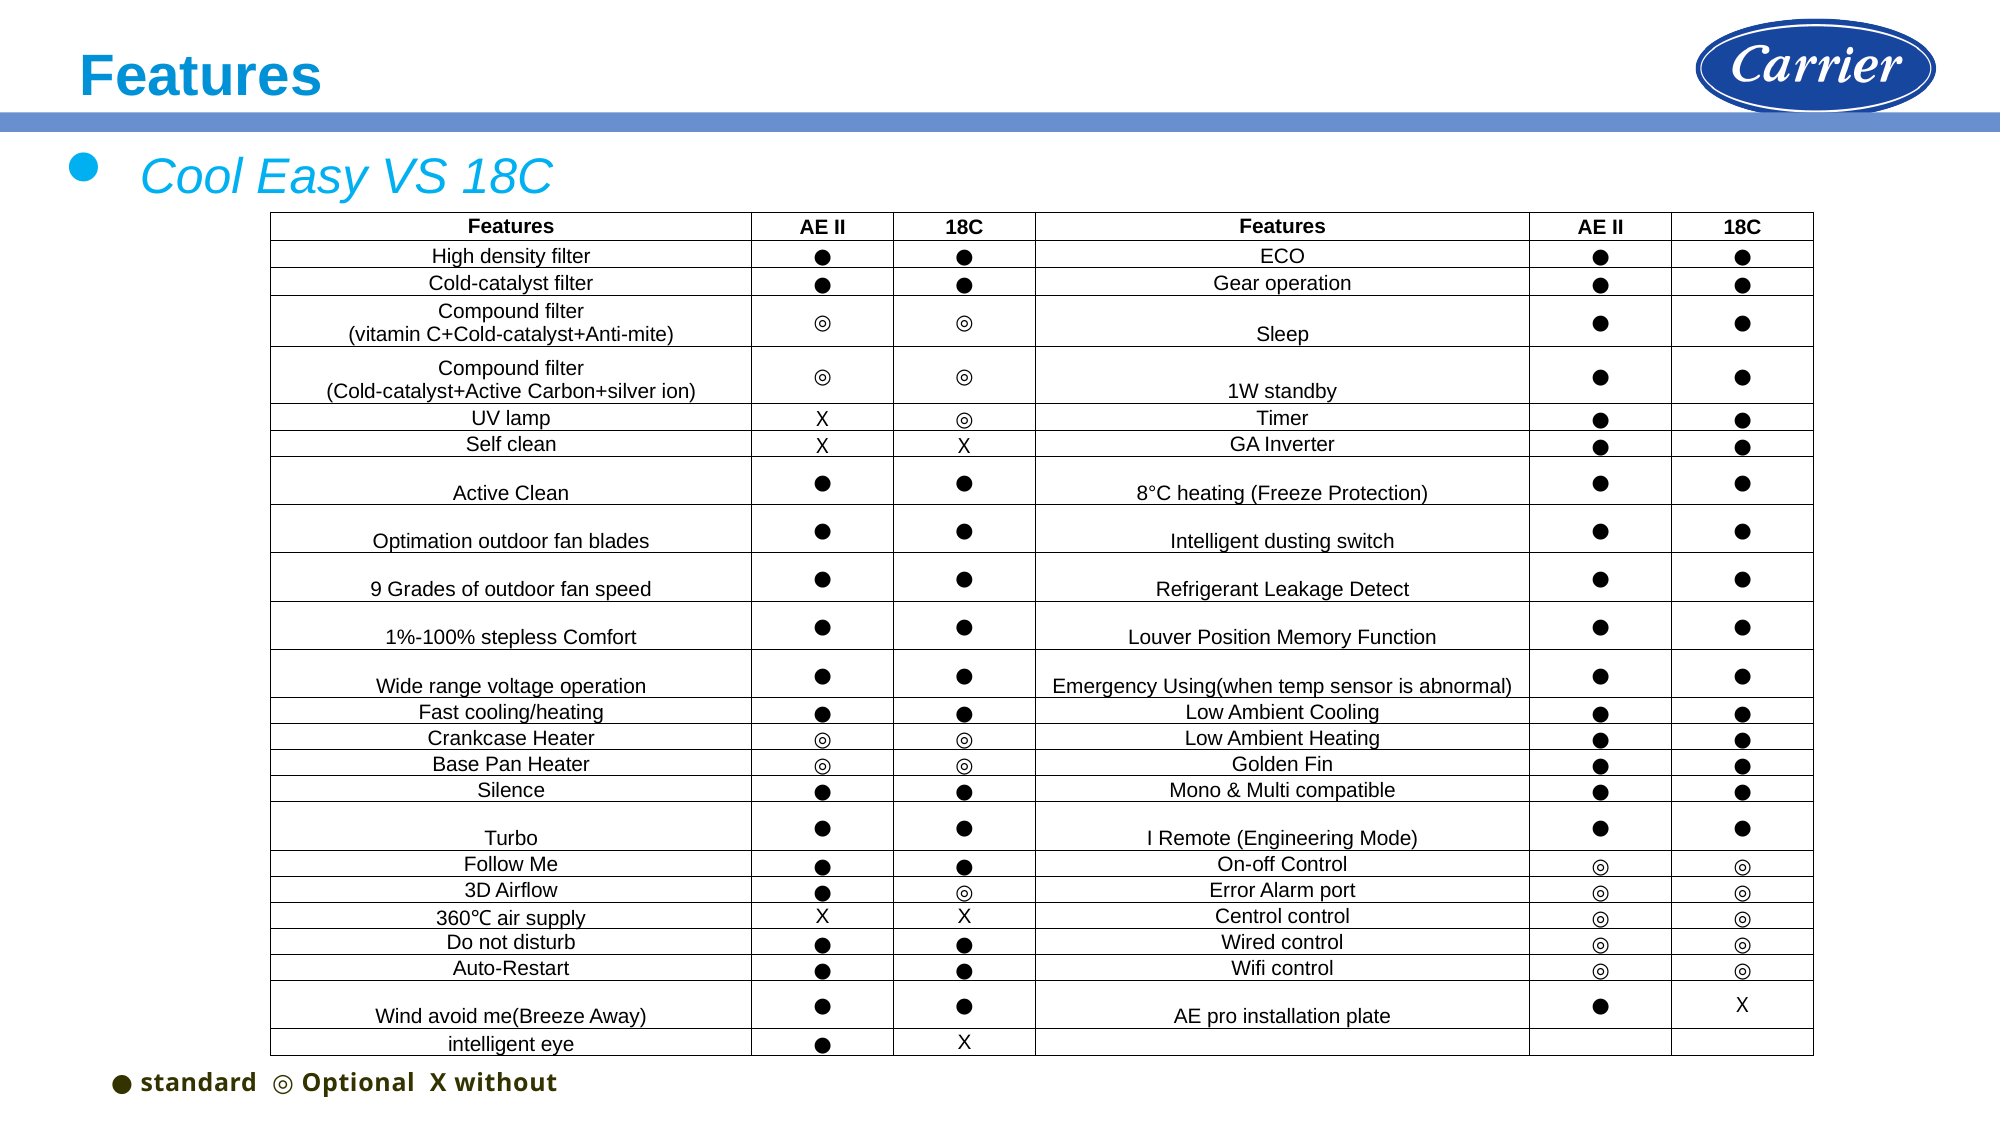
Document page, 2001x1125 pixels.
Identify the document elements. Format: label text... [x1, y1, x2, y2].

table_cell Gear operation [1036, 268, 1529, 295]
table_cell ◎ [1530, 877, 1671, 902]
table_cell ● [894, 929, 1035, 954]
table_header Features [1036, 213, 1529, 240]
table_cell Wind avoid me(Breeze Away) [271, 981, 751, 1028]
table_cell Mono & Multi compatible [1036, 776, 1529, 801]
table_cell ◎ [894, 877, 1035, 902]
table_cell ● [894, 268, 1035, 295]
table_cell High density filter [271, 241, 751, 267]
table_cell ◎ [1530, 851, 1671, 876]
table_cell ● [752, 851, 893, 876]
table_cell ● [752, 981, 893, 1028]
table_cell Compound filter (vitamin C+Cold-catalyst+Anti-mite) [271, 296, 751, 346]
table_cell ◎ [1672, 955, 1813, 980]
table_cell ● [752, 602, 893, 649]
table_cell ● [1530, 802, 1671, 850]
table_cell ● [894, 981, 1035, 1028]
table_cell 9 Grades of outdoor fan speed [271, 553, 751, 601]
table_cell ● [1530, 505, 1671, 552]
table_cell ● [1530, 724, 1671, 749]
table_cell [1036, 1029, 1529, 1055]
table_cell ● [1672, 347, 1813, 403]
table_cell ● [1672, 724, 1813, 749]
table_cell X [894, 431, 1035, 456]
table_cell Louver Position Memory Function [1036, 602, 1529, 649]
table_cell ● [1672, 457, 1813, 504]
text_box Cool Easy VS 18C [49, 136, 569, 212]
table_cell ● [1672, 505, 1813, 552]
table_cell ◎ [1672, 851, 1813, 876]
table_cell ● [752, 650, 893, 697]
table_cell 1%-100% stepless Comfort [271, 602, 751, 649]
table_cell X [894, 903, 1035, 928]
table_cell ● [1672, 431, 1813, 456]
table_cell ECO [1036, 241, 1529, 267]
table_cell ● [752, 955, 893, 980]
table_cell X [752, 404, 893, 430]
table_cell Intelligent dusting switch [1036, 505, 1529, 552]
table_cell ● [894, 241, 1035, 267]
table_cell AE pro installation plate [1036, 981, 1529, 1028]
table_cell ◎ [752, 750, 893, 775]
table_cell GA Inverter [1036, 431, 1529, 456]
table_cell ● [752, 553, 893, 601]
table_cell ● [752, 776, 893, 801]
table_cell I Remote (Engineering Mode) [1036, 802, 1529, 850]
table_cell ◎ [894, 724, 1035, 749]
table_cell ◎ [1530, 903, 1671, 928]
picture [1686, 9, 1945, 112]
table_cell ● [752, 877, 893, 902]
table_cell ● [894, 650, 1035, 697]
table_cell ● [752, 1029, 893, 1055]
table_cell ◎ [752, 296, 893, 346]
table_cell Refrigerant Leakage Detect [1036, 553, 1529, 601]
table_cell ● [1530, 241, 1671, 267]
table_header AE II [1530, 213, 1671, 240]
table_cell ◎ [1530, 955, 1671, 980]
table_cell ● [752, 268, 893, 295]
table_cell ● [1530, 981, 1671, 1028]
table_cell Follow Me [271, 851, 751, 876]
table_cell 1W standby [1036, 347, 1529, 403]
table_cell [1530, 1029, 1671, 1055]
table_cell ● [1530, 750, 1671, 775]
table_cell Compound filter (Cold-catalyst+Active Carbon+silver ion) [271, 347, 751, 403]
table_cell X [752, 431, 893, 456]
table_cell Silence [271, 776, 751, 801]
table_cell Self clean [271, 431, 751, 456]
table_cell 360℃ air supply [271, 903, 751, 928]
table_cell Emergency Using(when temp sensor is abnormal) [1036, 650, 1529, 697]
table_cell Centrol control [1036, 903, 1529, 928]
table_cell ● [1530, 457, 1671, 504]
table_cell ● [894, 505, 1035, 552]
table_cell Low Ambient Cooling [1036, 698, 1529, 723]
table_cell Crankcase Heater [271, 724, 751, 749]
table_cell ● [1530, 296, 1671, 346]
table_cell ● [1672, 268, 1813, 295]
table_cell ● [894, 776, 1035, 801]
table_cell UV lamp [271, 404, 751, 430]
table_cell Wifi control [1036, 955, 1529, 980]
table_cell X [1672, 981, 1813, 1028]
table_cell Low Ambient Heating [1036, 724, 1529, 749]
table_cell ◎ [1530, 929, 1671, 954]
table_cell ● [1530, 347, 1671, 403]
table_header 18C [1672, 213, 1813, 240]
table_cell ● [1672, 698, 1813, 723]
table_cell Sleep [1036, 296, 1529, 346]
table_cell Base Pan Heater [271, 750, 751, 775]
table_cell ● [1530, 776, 1671, 801]
table_header Features [271, 213, 751, 240]
table_cell ● [752, 698, 893, 723]
table_cell Error Alarm port [1036, 877, 1529, 902]
table_cell ◎ [1672, 903, 1813, 928]
table_cell Optimation outdoor fan blades [271, 505, 751, 552]
text_box Features [48, 29, 338, 114]
table_cell ● [752, 929, 893, 954]
table_cell ● [1530, 553, 1671, 601]
table_cell intelligent eye [271, 1029, 751, 1055]
table_cell ● [894, 553, 1035, 601]
table_cell Wired control [1036, 929, 1529, 954]
table_cell Do not disturb [271, 929, 751, 954]
table_cell ● [894, 955, 1035, 980]
table_cell ● [1530, 650, 1671, 697]
table_header AE II [752, 213, 893, 240]
table_cell ● [894, 602, 1035, 649]
table_cell ● [1672, 750, 1813, 775]
table_cell ● [1672, 241, 1813, 267]
table_cell ● [894, 698, 1035, 723]
table_cell 3D Airflow [271, 877, 751, 902]
table_cell ● [1530, 698, 1671, 723]
table_cell ● [752, 802, 893, 850]
table_cell ● [1672, 650, 1813, 697]
table_cell Turbo [271, 802, 751, 850]
table_cell Fast cooling/heating [271, 698, 751, 723]
table_cell ◎ [894, 750, 1035, 775]
table_cell [1672, 1029, 1813, 1055]
table_cell ● [1530, 602, 1671, 649]
table_cell ● [894, 457, 1035, 504]
table_cell ● [1672, 602, 1813, 649]
table_cell ● [1672, 553, 1813, 601]
table_cell Golden Fin [1036, 750, 1529, 775]
table_cell ● [752, 505, 893, 552]
table_cell ◎ [752, 347, 893, 403]
table_cell ● [1530, 404, 1671, 430]
table_cell ● [1672, 802, 1813, 850]
table_cell Timer [1036, 404, 1529, 430]
table_cell ● [894, 802, 1035, 850]
table_cell ◎ [1672, 877, 1813, 902]
table_cell 8°C heating (Freeze Protection) [1036, 457, 1529, 504]
table_cell ◎ [894, 404, 1035, 430]
table_cell On-off Control [1036, 851, 1529, 876]
table_cell ● [1530, 431, 1671, 456]
table_cell ◎ [1672, 929, 1813, 954]
table_header 18C [894, 213, 1035, 240]
text_box ● standard ◎ Optional X without [96, 1059, 573, 1105]
table_cell ◎ [894, 347, 1035, 403]
table_cell X [894, 1029, 1035, 1055]
table_cell ◎ [894, 296, 1035, 346]
table_cell ● [1530, 268, 1671, 295]
table_cell ● [1672, 404, 1813, 430]
table_cell ● [1672, 296, 1813, 346]
table_cell Active Clean [271, 457, 751, 504]
table_cell Auto-Restart [271, 955, 751, 980]
table_cell ● [752, 457, 893, 504]
table_cell X [752, 903, 893, 928]
table_cell ● [1672, 776, 1813, 801]
table_cell ● [894, 851, 1035, 876]
table_cell Cold-catalyst filter [271, 268, 751, 295]
table_cell Wide range voltage operation [271, 650, 751, 697]
table_cell ◎ [752, 724, 893, 749]
table_cell ● [752, 241, 893, 267]
